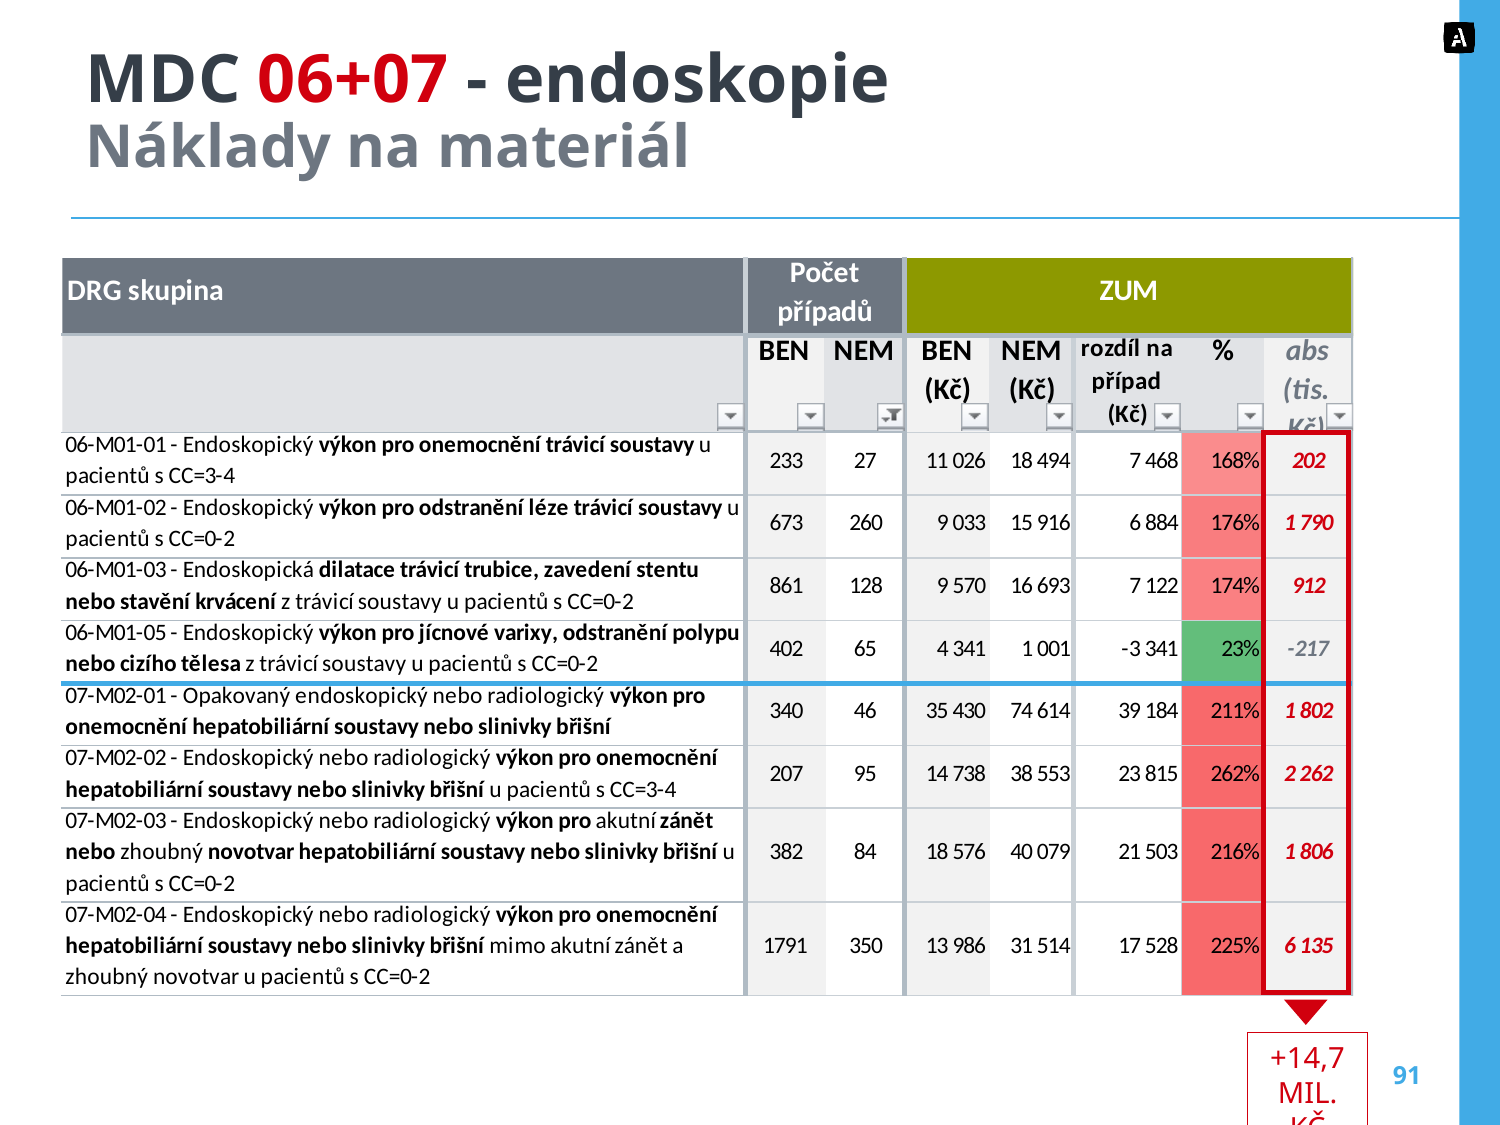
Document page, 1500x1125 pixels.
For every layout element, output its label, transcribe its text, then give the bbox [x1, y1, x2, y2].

picture [60, 256, 1355, 998]
text_box [1283, 999, 1328, 1025]
slide_number 91 [1368, 1041, 1437, 1101]
text_box +14,7 mil. Kč [1247, 1032, 1368, 1125]
picture [1429, 7, 1489, 67]
title MDC 06+07 - endoskopie Náklady na materiál [70, 37, 1430, 189]
